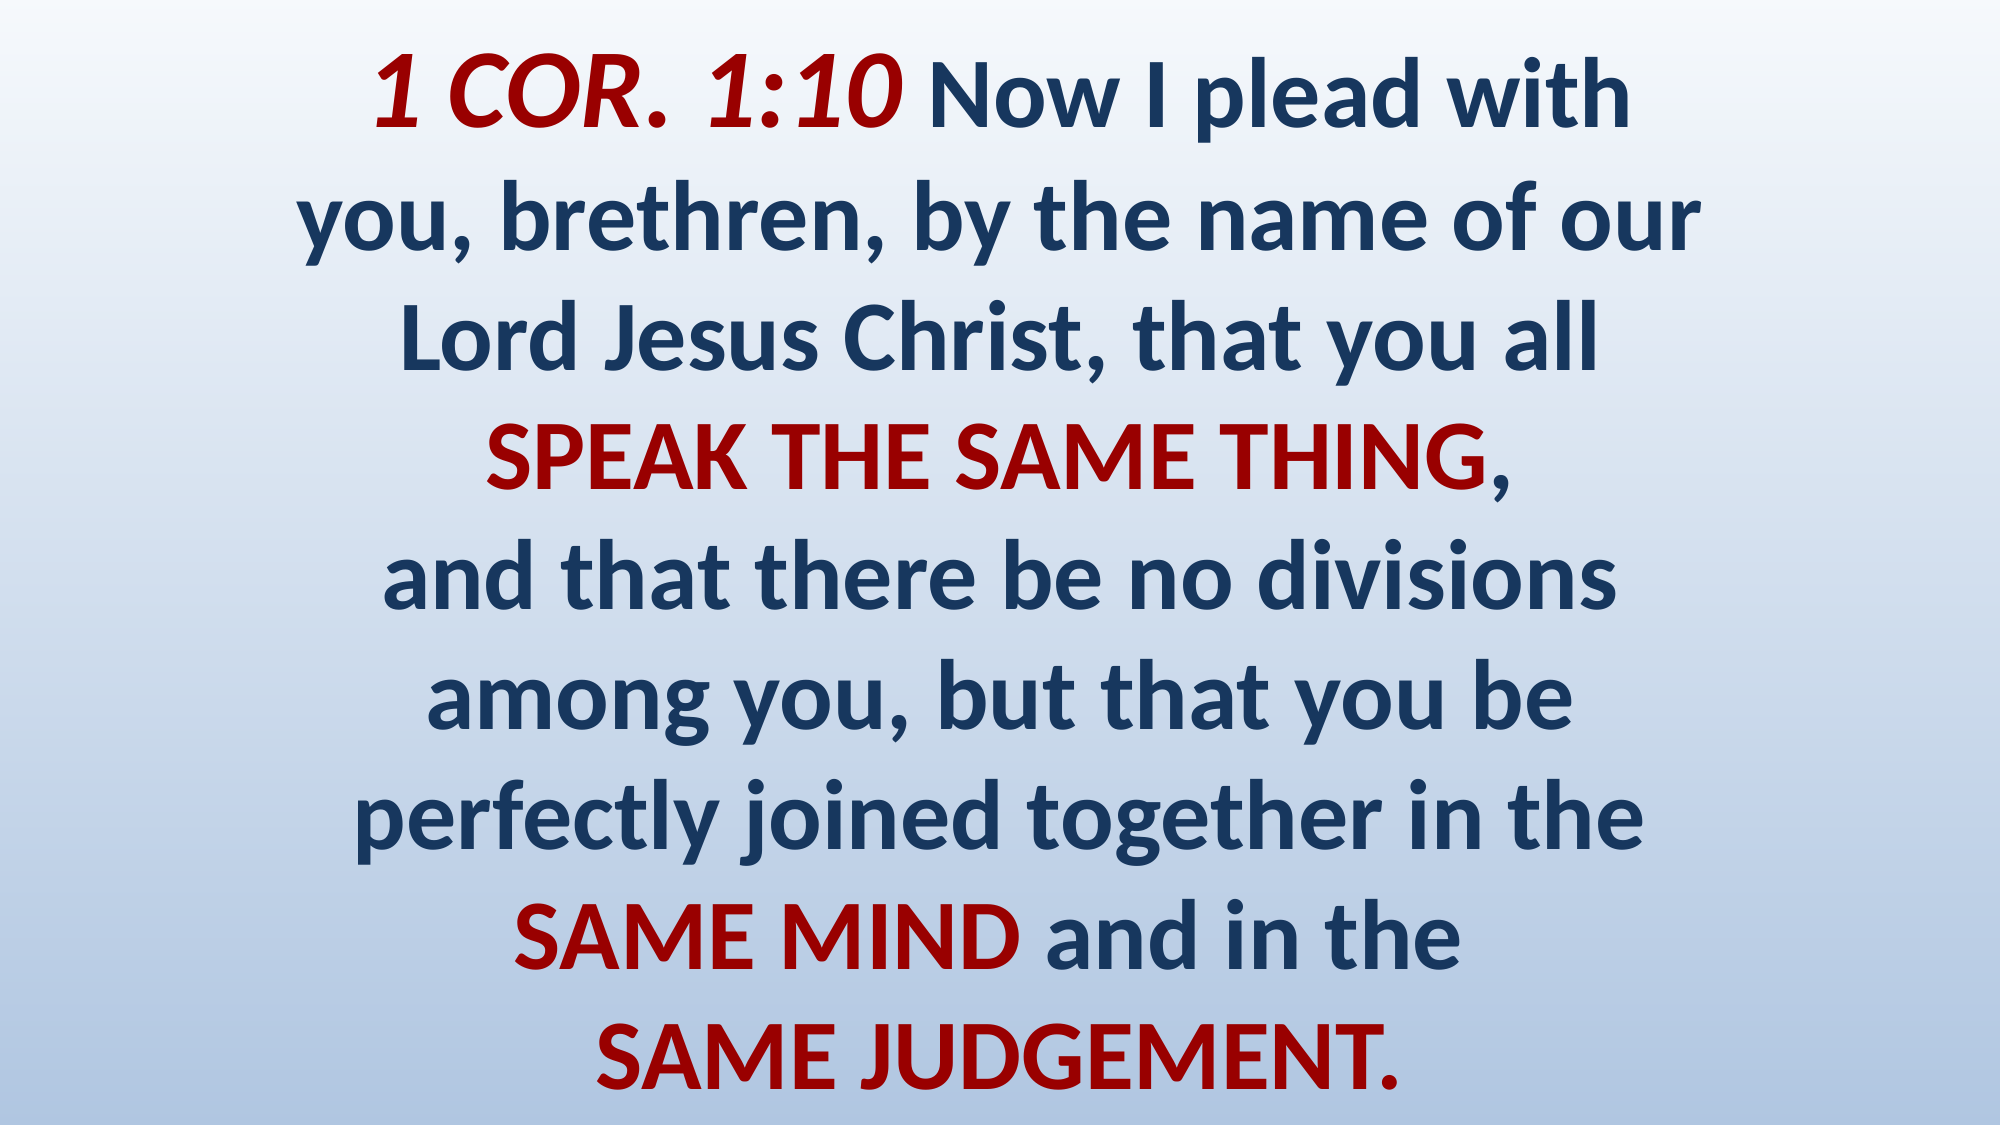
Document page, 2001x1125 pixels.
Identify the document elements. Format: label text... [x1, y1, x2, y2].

title 1 COR. 1:10 Now I plead with you, brethren, by the name of our Lord Jesus Christ, that you all SPEAK THE SAME THING, and that there be no divisions among you, but that you be perfectly joined together in the SAME MIND and in the SAME JUDGEMENT. [249, 472, 1750, 653]
